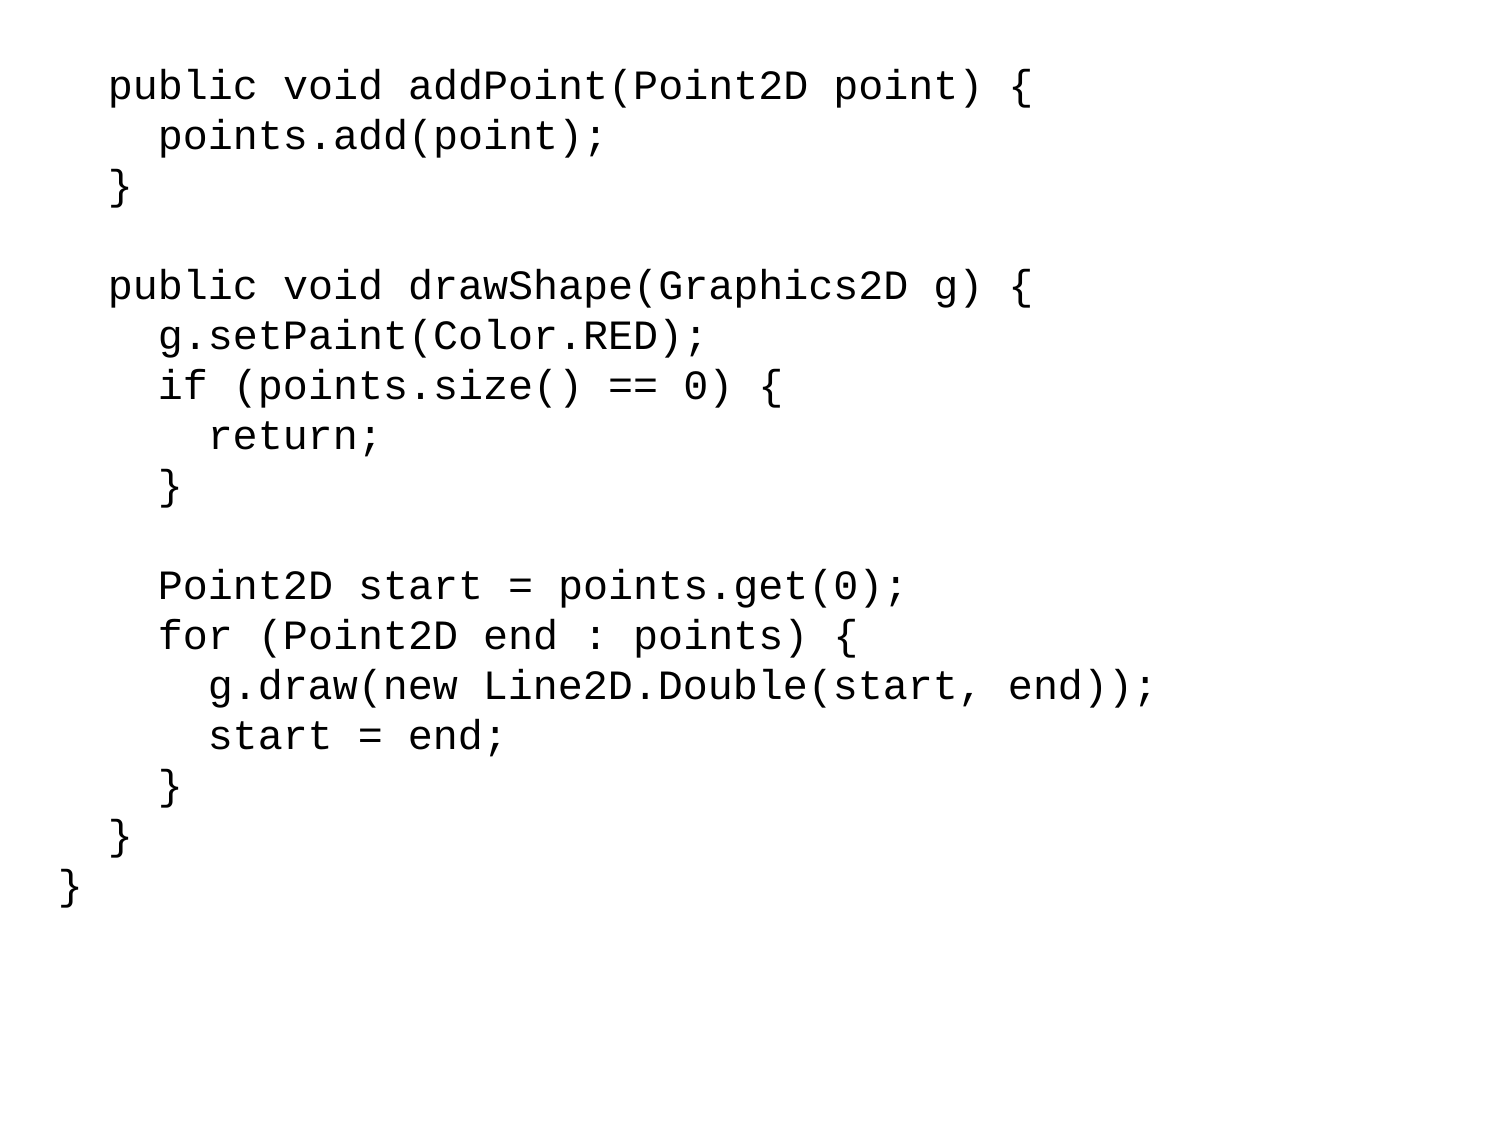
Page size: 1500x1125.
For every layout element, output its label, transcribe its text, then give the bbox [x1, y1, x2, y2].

text_box public void addPoint(Point2D point) { points.add(point); } public void drawShape(Graphics2D g) { g.setPaint(Color.RED); if (points.size() == 0) { return; } Point2D start = points.get(0); for (Point2D end : points) { g.draw(new Line2D.Double(start, end)); start = end; } } } [43, 50, 1173, 961]
